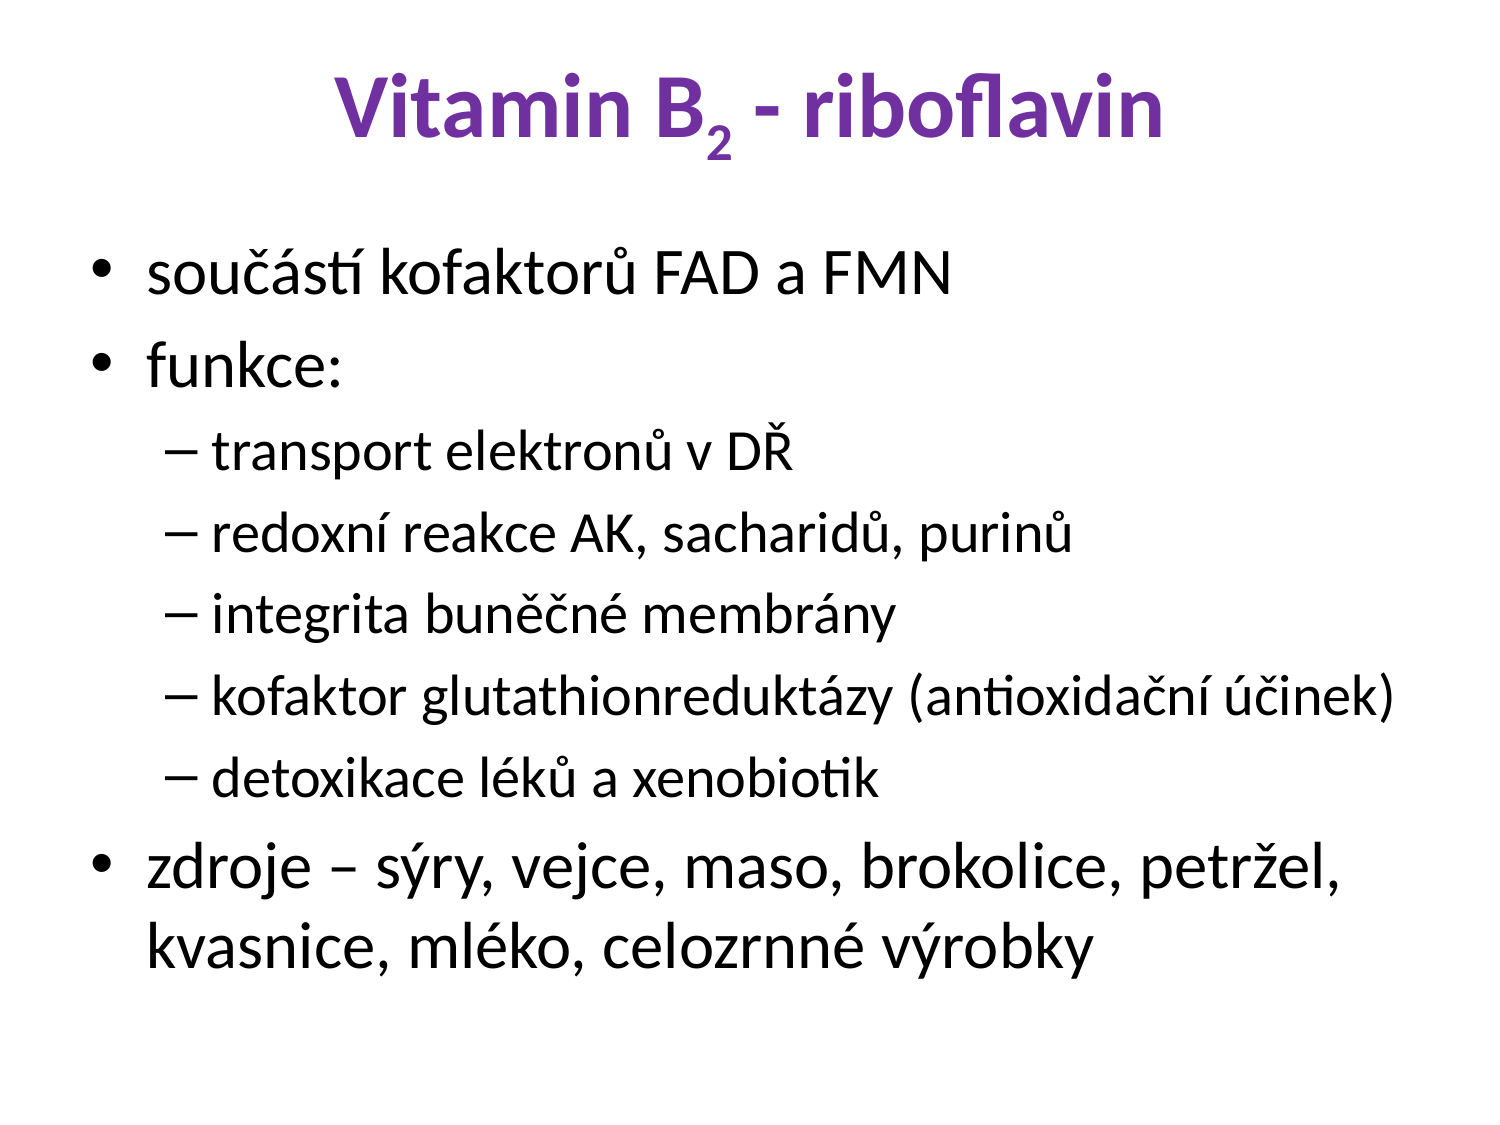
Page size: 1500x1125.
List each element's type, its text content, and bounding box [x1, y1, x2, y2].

list součástí kofaktorů FAD a FMN funkce: transport elektronů v DŘ redoxní reakce AK, sacharidů, purinů integrita buněčné membrány kofaktor glutathionreduktázy (antioxidační účinek) detoxikace léků a xenobiotik zdroje – sýry, vejce, maso, brokolice, petržel, kvasnice, mléko, celozrnné výrobky [75, 219, 1471, 1047]
title Vitamin B2 - riboflavin [75, 45, 1425, 173]
